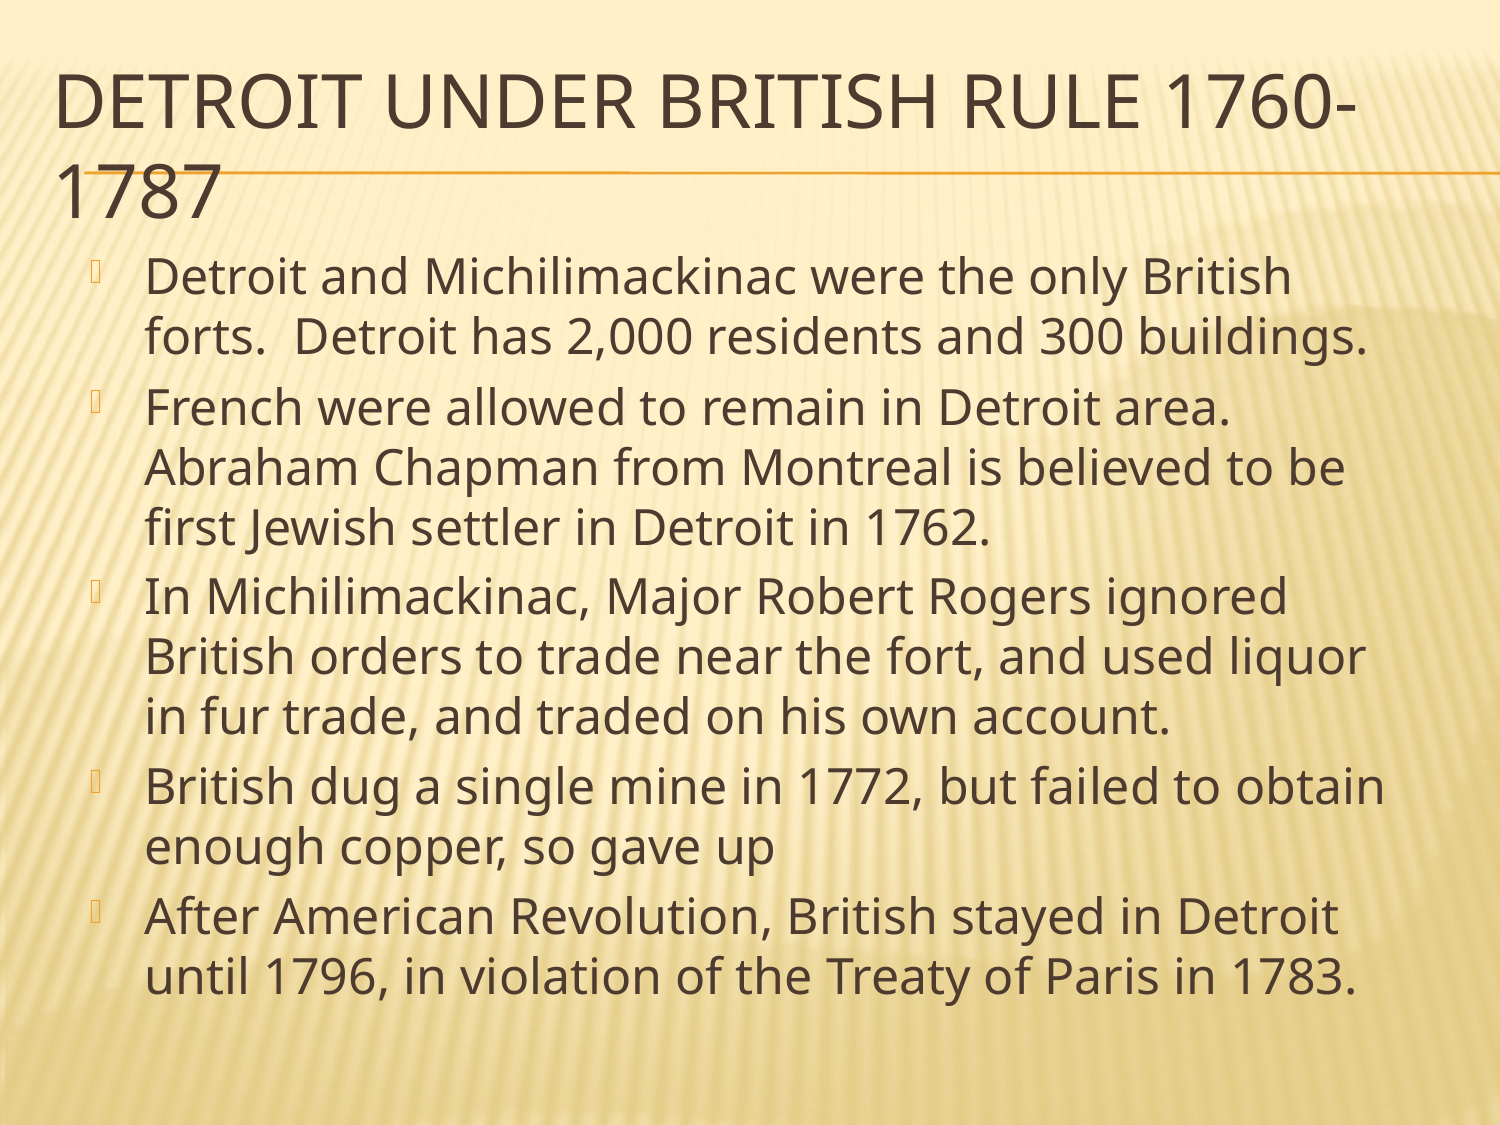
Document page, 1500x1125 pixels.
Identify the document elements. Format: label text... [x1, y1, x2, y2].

title Detroit under British rule 1760-1787 [37, 50, 1463, 238]
list Detroit and Michilimackinac were the only British forts. Detroit has 2,000 residents and 300 buildings. French were allowed to remain in Detroit area. Abraham Chapman from Montreal is believed to be first Jewish settler in Detroit in 1762. In Michilimackinac, Major Robert Rogers ignored British orders to trade near the fort, and used liquor in fur trade, and traded on his own account. British dug a single mine in 1772, but failed to obtain enough copper, so gave up After American Revolution, British stayed in Detroit until 1796, in violation of the Treaty of Paris in 1783. [75, 237, 1438, 1025]
